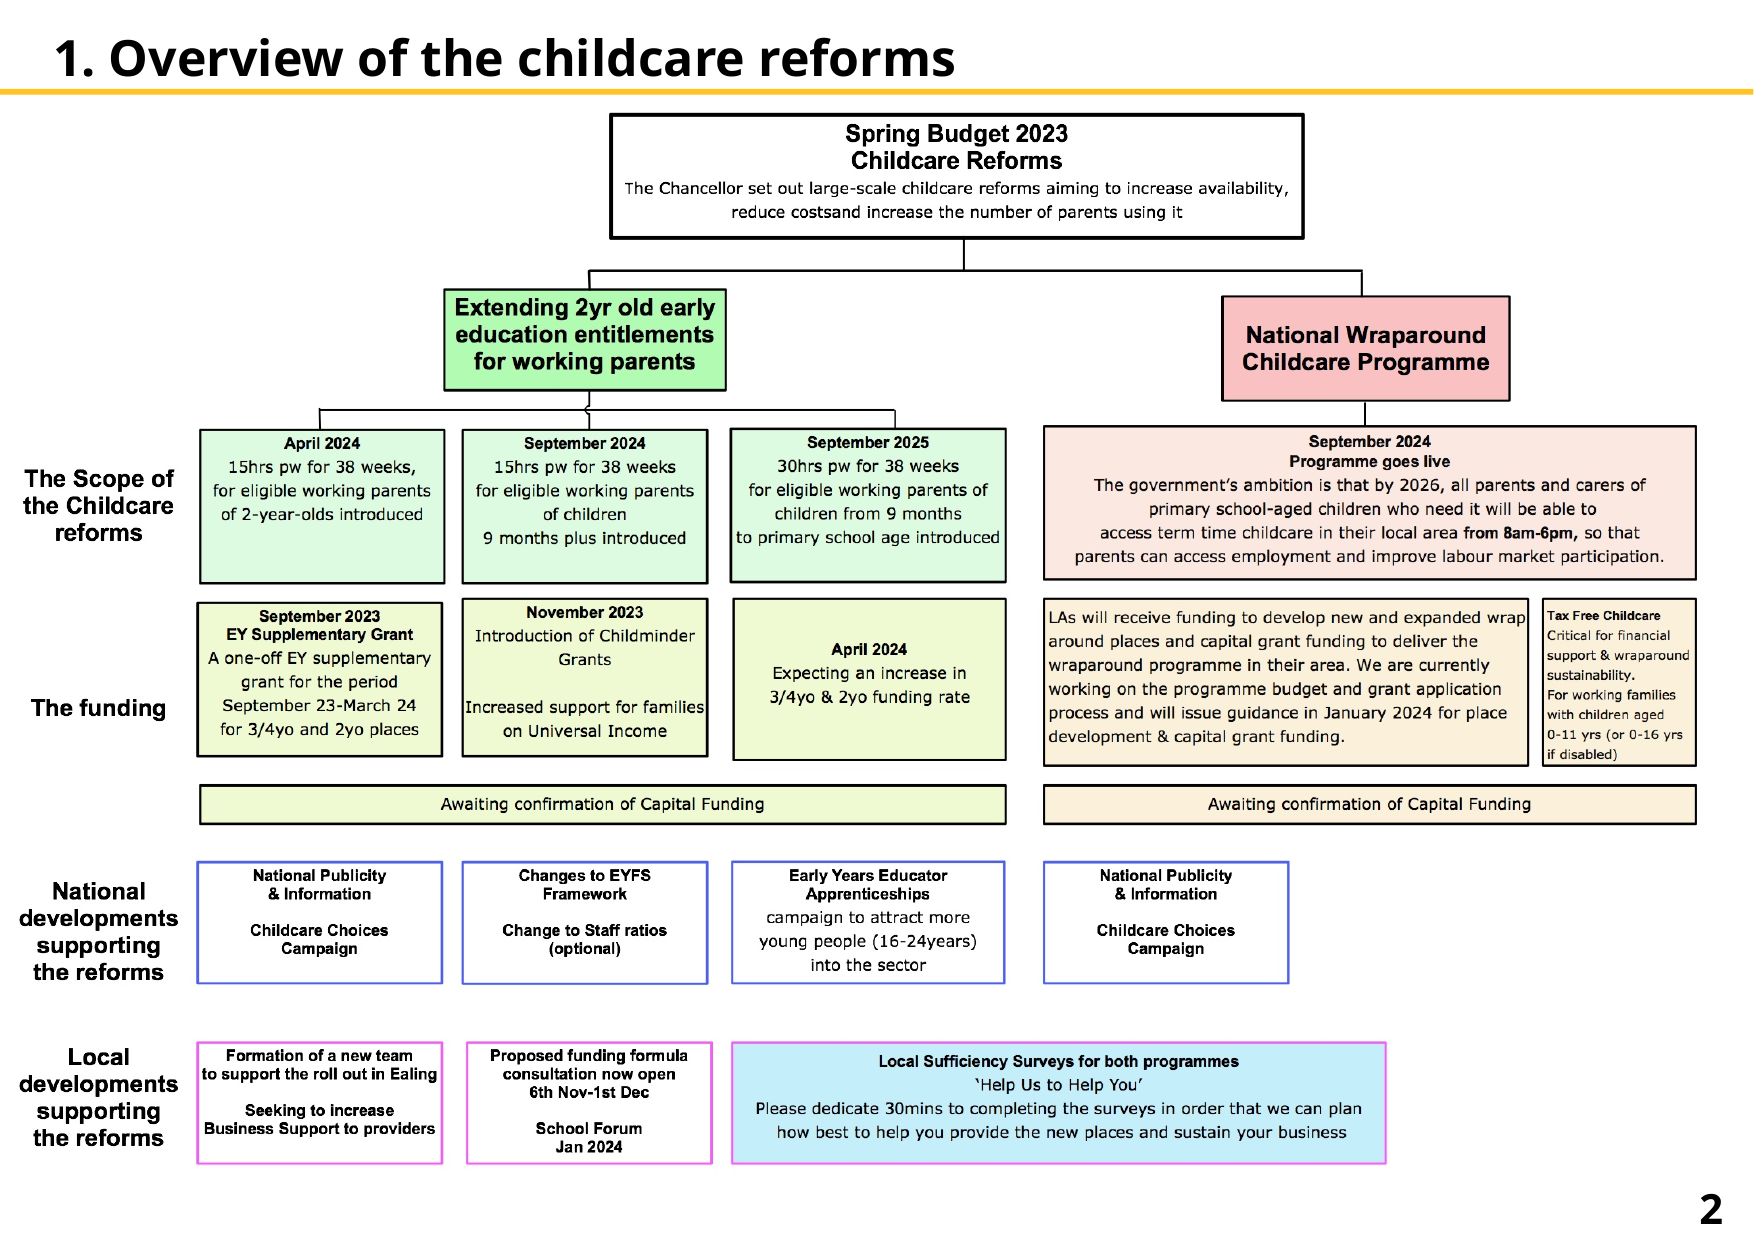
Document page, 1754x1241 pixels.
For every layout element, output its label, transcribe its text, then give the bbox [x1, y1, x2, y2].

title 1. Overview of the childcare reforms [38, 18, 1576, 86]
picture [7, 97, 1712, 1184]
text_box 2 [1671, 1175, 1752, 1240]
text_box [0, 88, 1754, 95]
